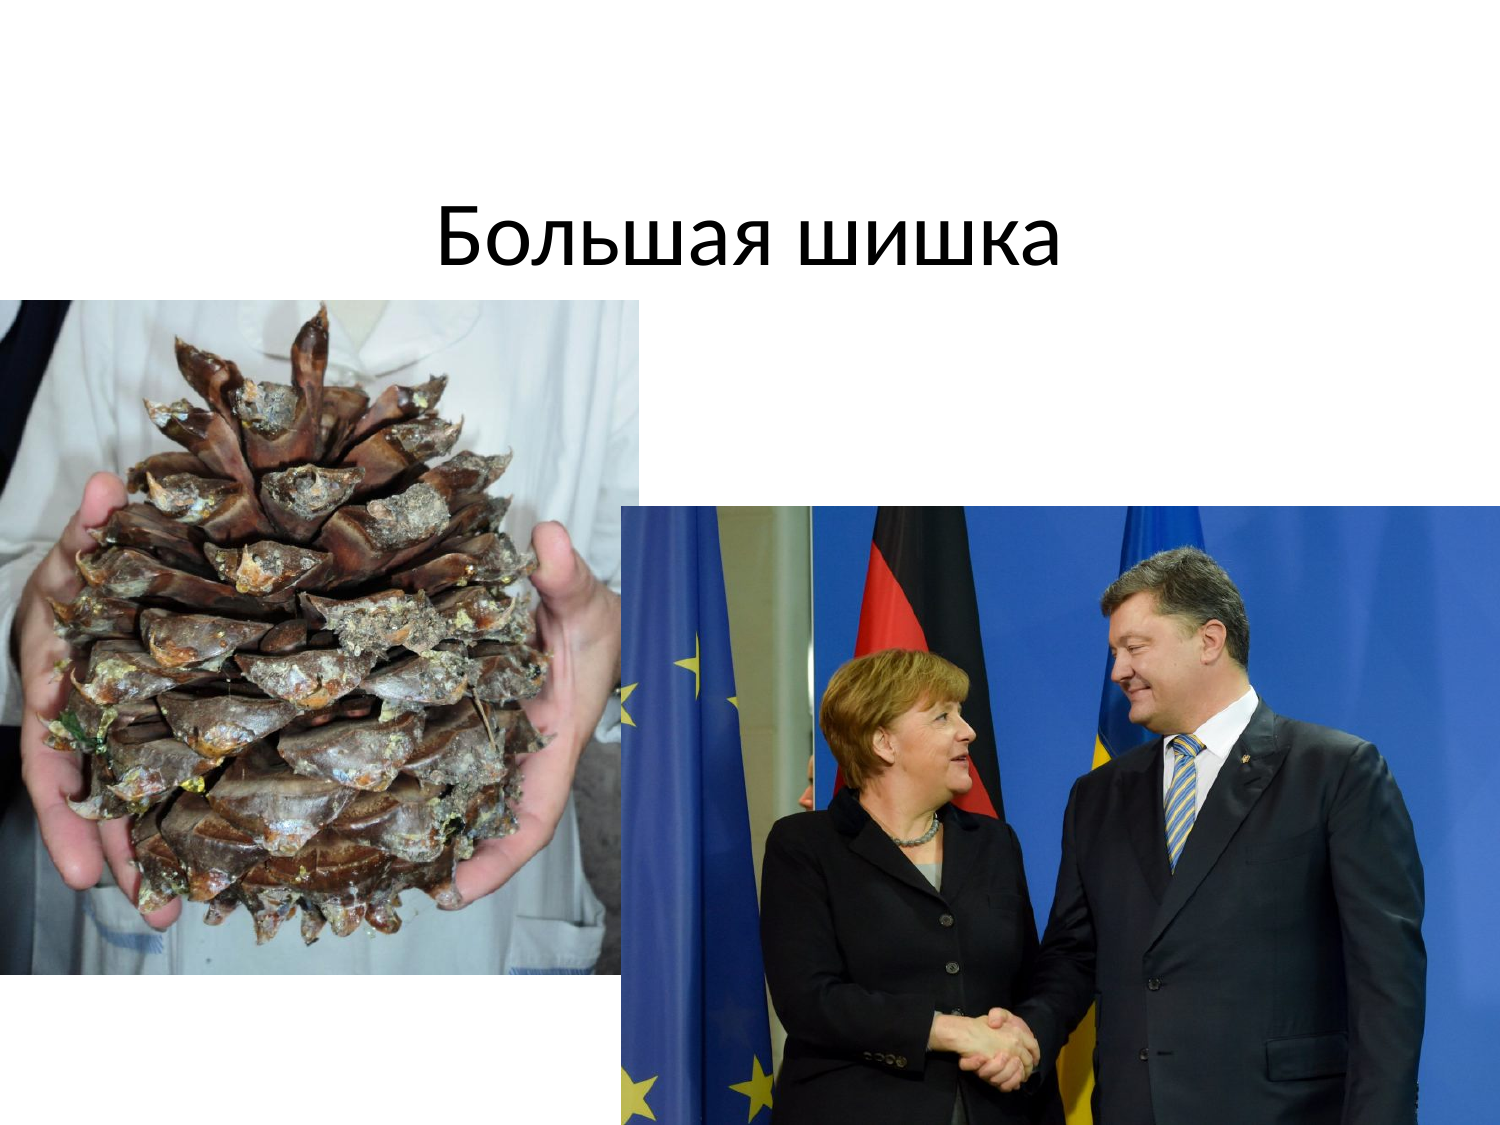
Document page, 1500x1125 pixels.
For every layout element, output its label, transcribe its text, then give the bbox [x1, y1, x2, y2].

title Большая шишка [112, 108, 1388, 350]
picture [0, 300, 1500, 1125]
